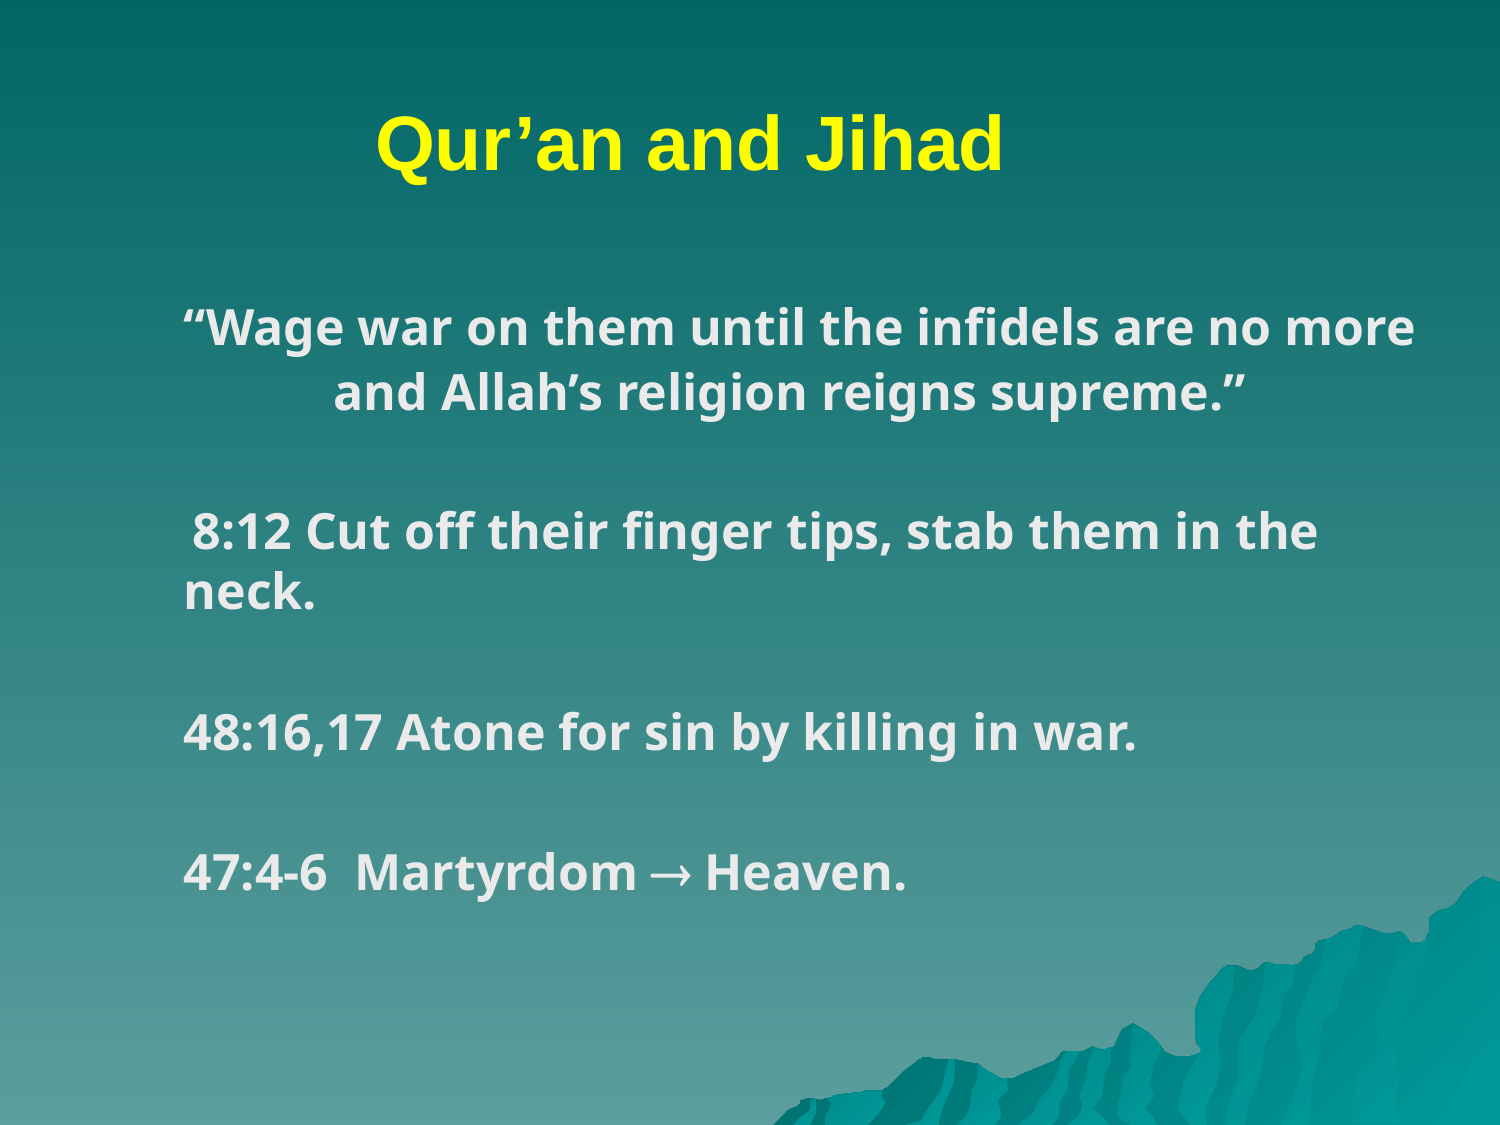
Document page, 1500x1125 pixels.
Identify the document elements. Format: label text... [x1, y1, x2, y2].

title Qur’an and Jihad [75, 45, 1425, 233]
list “Wage war on them until the infidels are no more and Allah’s religion reigns supreme.” 8:12 Cut off their finger tips, stab them in the neck. 48:16,17 Atone for sin by killing in war. 47:4-6 Martyrdom  Heaven. [112, 262, 1450, 1000]
